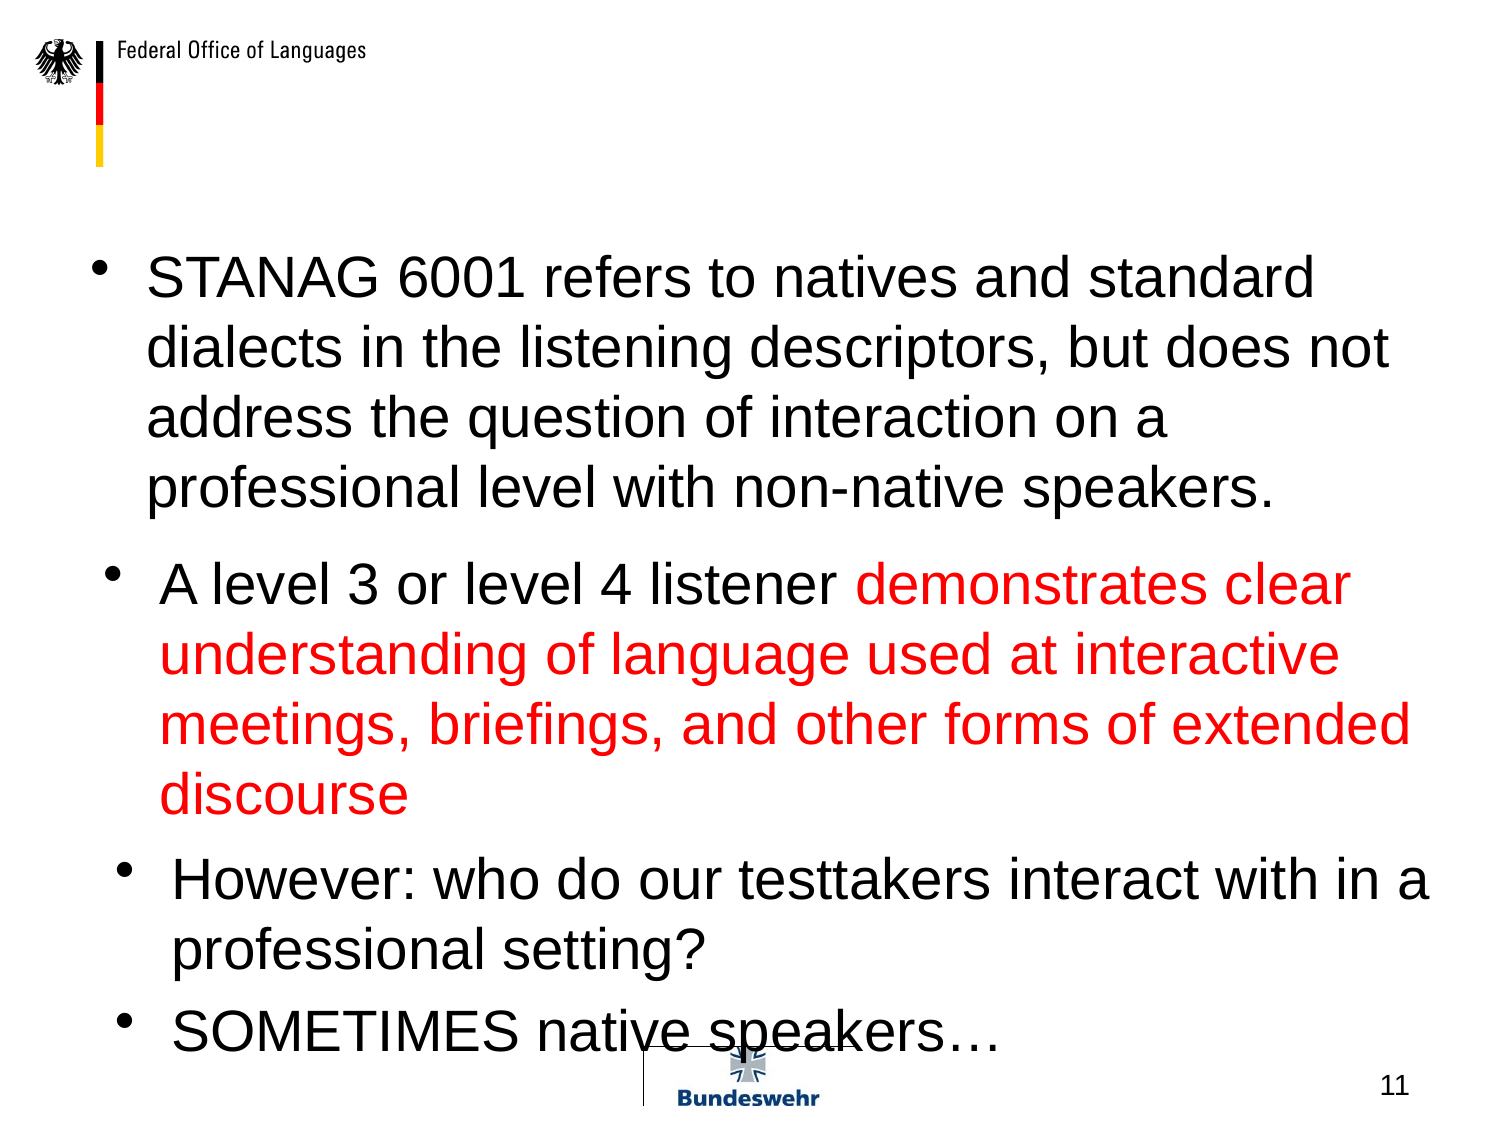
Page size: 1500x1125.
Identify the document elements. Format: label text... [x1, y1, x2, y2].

text_box However: who do our testtakers interact with in a professional setting? SOMETIMES native speakers… [100, 834, 1451, 1125]
picture [0, 0, 425, 209]
text_box A level 3 or level 4 listener demonstrates clear understanding of language used at interactive meetings, briefings, and other forms of extended discourse [88, 538, 1439, 775]
list STANAG 6001 refers to natives and standard dialects in the listening descriptors, but does not address the question of interaction on a professional level with non-native speakers. [74, 231, 1426, 563]
